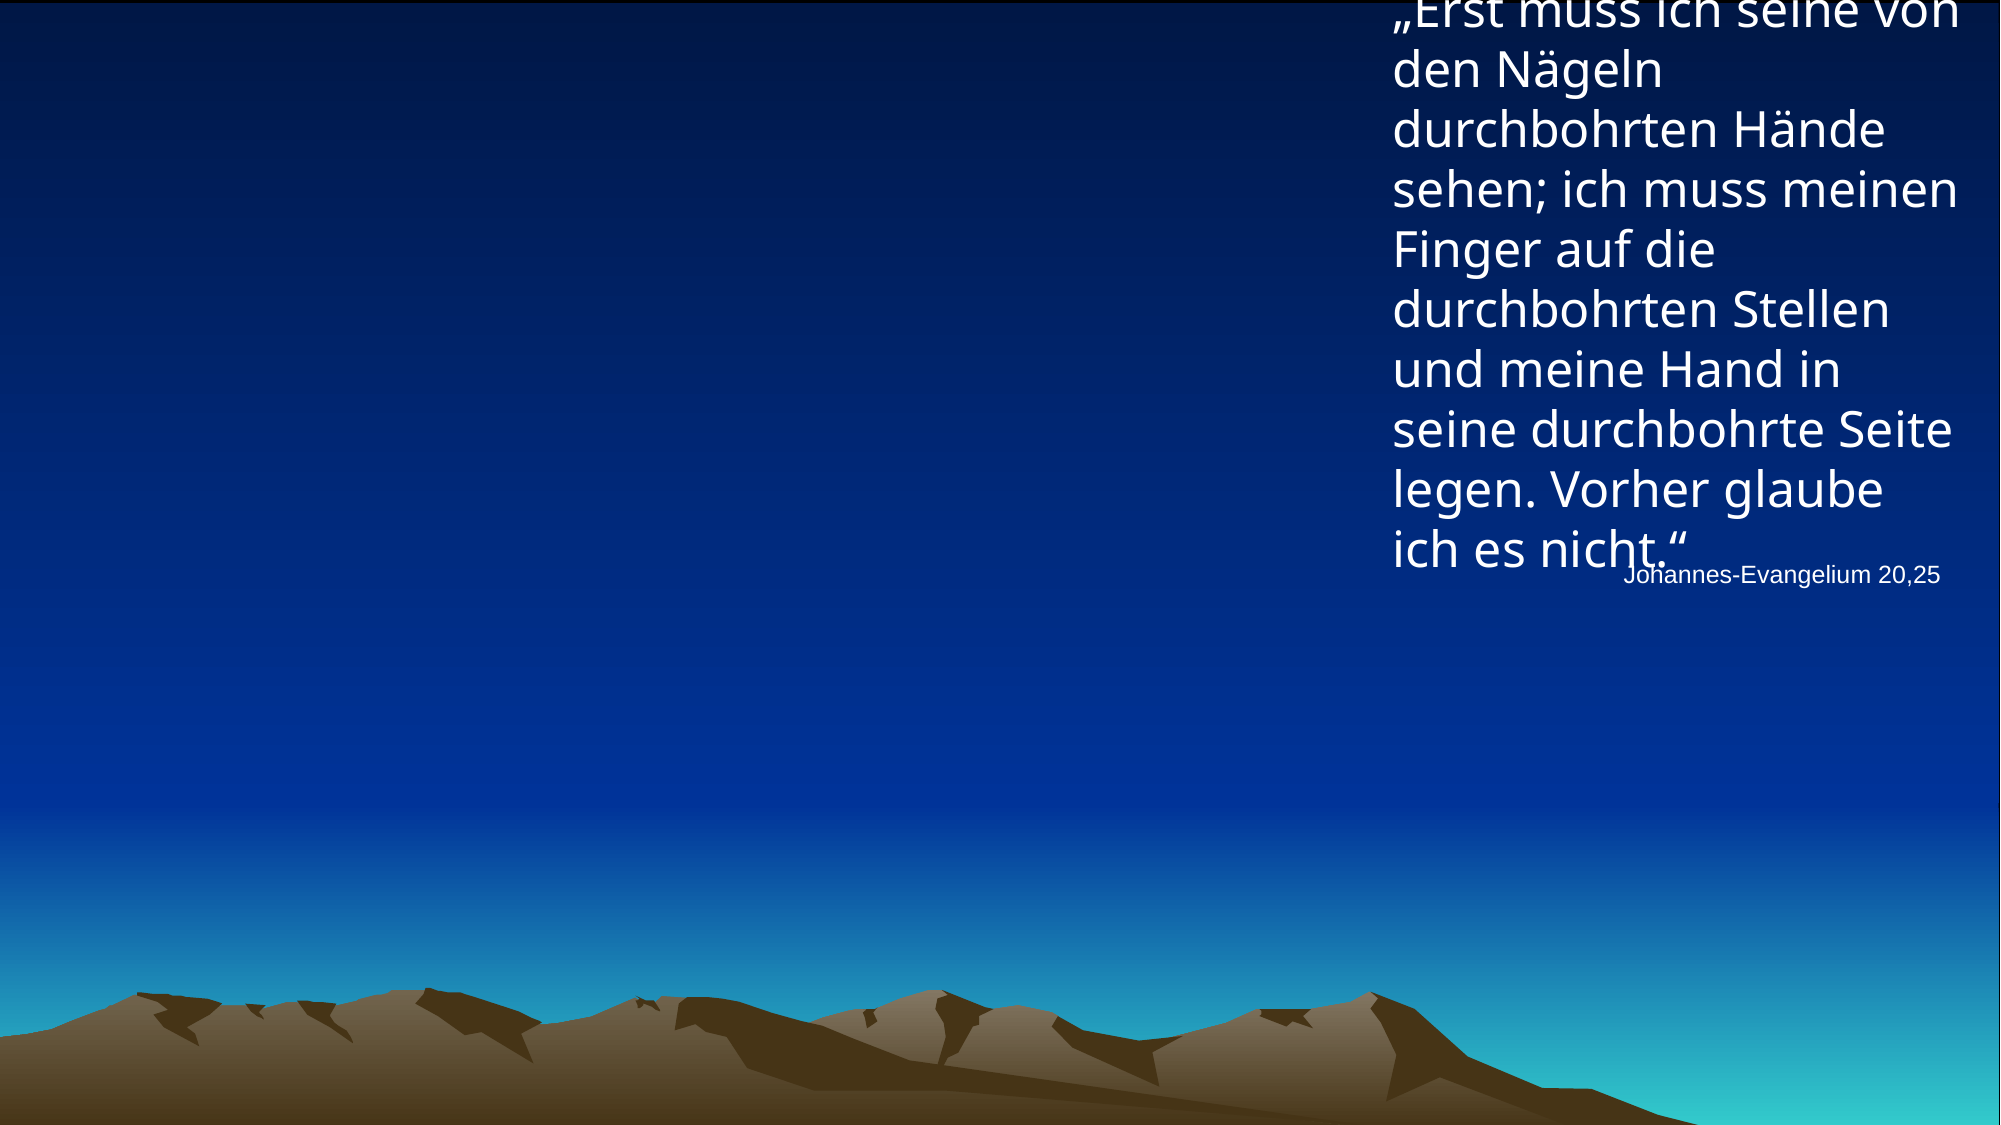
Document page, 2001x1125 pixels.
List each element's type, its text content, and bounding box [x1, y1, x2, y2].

subtitle Johannes-Evangelium 20,25 [1271, 550, 1957, 1125]
title „Erst muss ich seine von den Nägeln durchbohrten Hände sehen; ich muss meinen Finger auf die durchbohrten Stellen und meine Hand in seine durchbohrte Seite legen. Vorher glaube ich es nicht.“ [1377, 0, 1981, 585]
